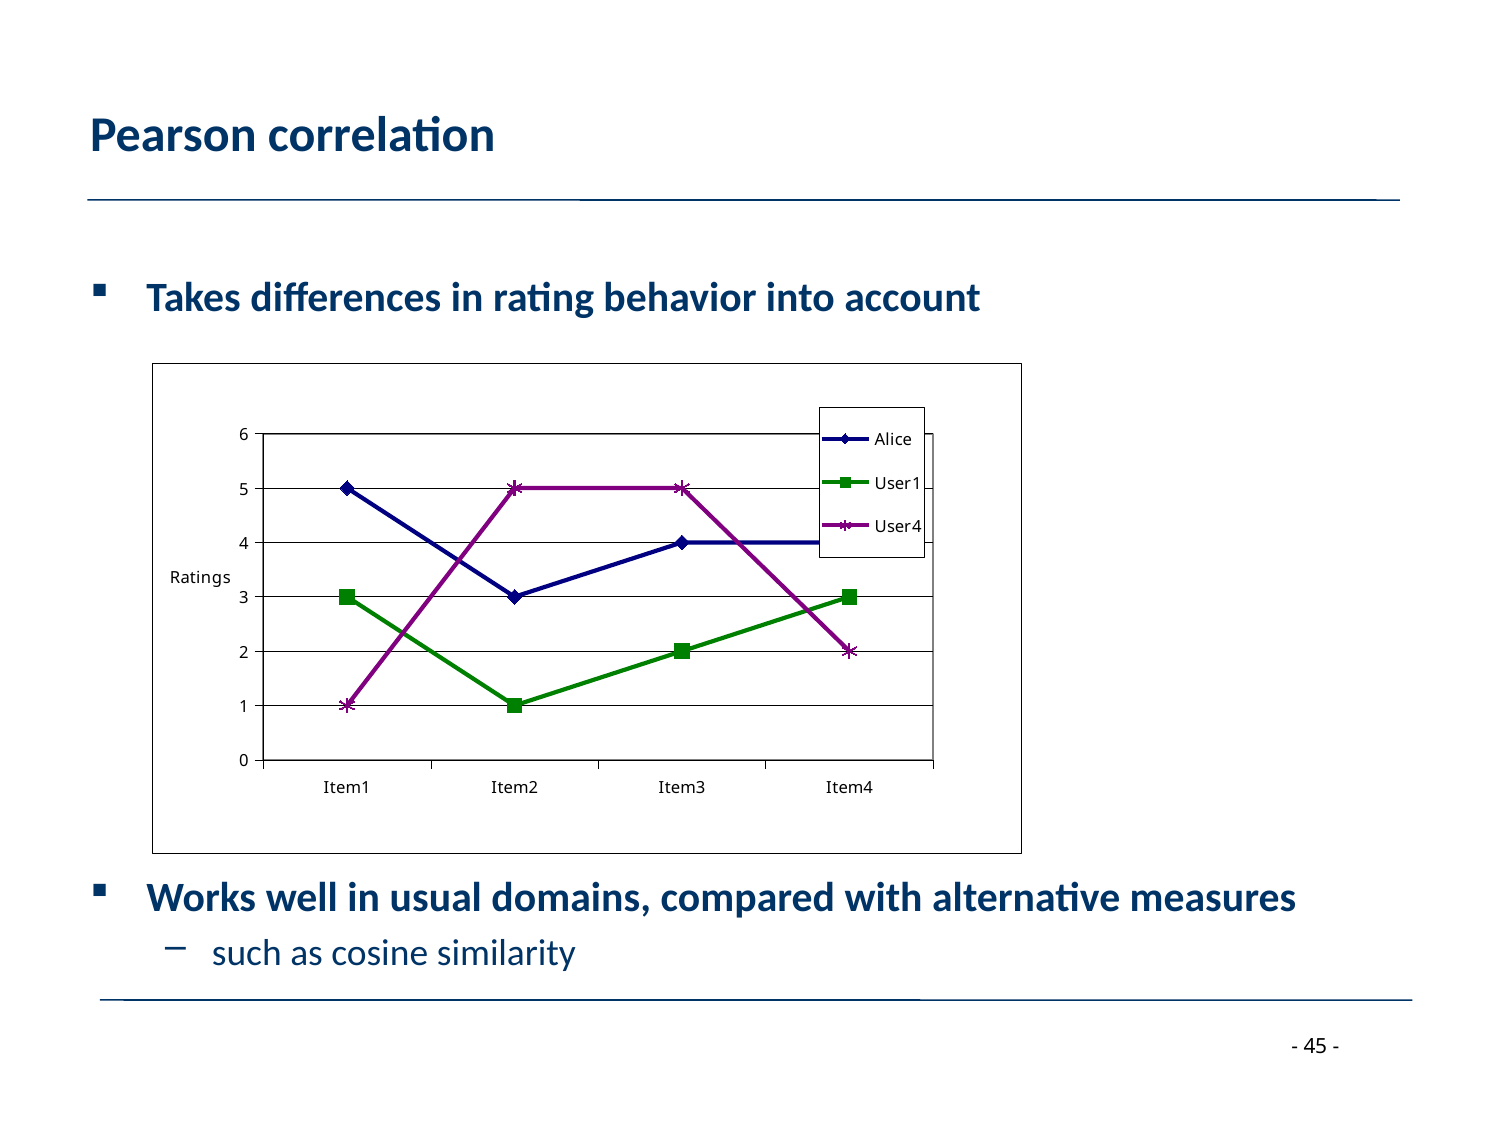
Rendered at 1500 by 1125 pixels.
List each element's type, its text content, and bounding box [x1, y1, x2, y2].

title Pearson correlation [74, 37, 1426, 226]
chart [152, 362, 1022, 855]
list Takes differences in rating behavior into account Works well in usual domains, compared with alternative measures such as cosine similarity [74, 262, 1426, 1006]
